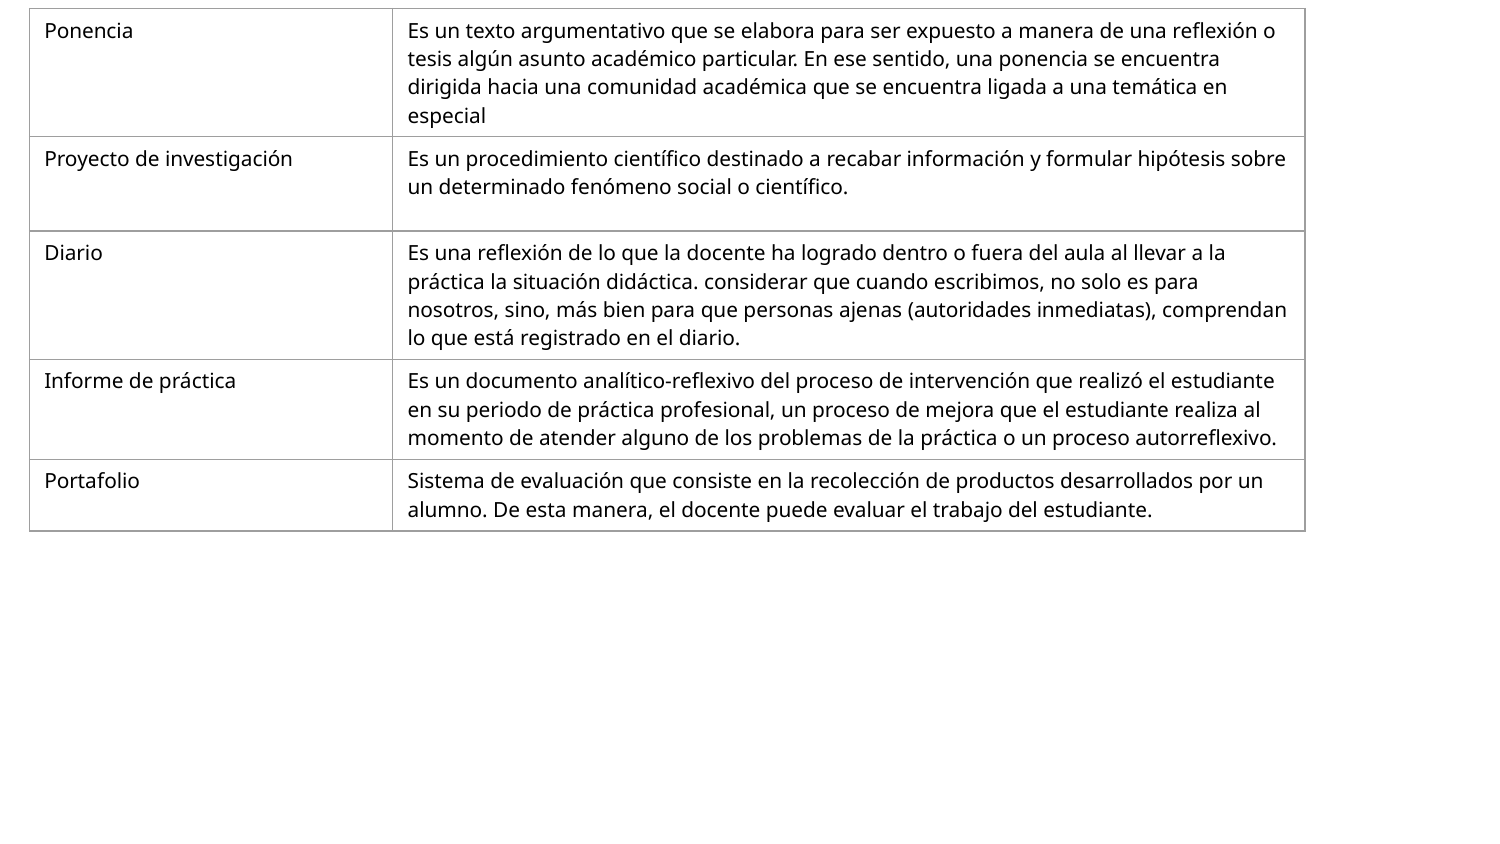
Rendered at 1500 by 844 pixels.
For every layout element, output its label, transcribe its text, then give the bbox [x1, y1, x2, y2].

table_cell Portafolio [30, 460, 392, 530]
table_cell Es un procedimiento científico destinado a recabar información y formular hipótesis sobre un determinado fenómeno social o científico. [393, 137, 1304, 230]
table_cell Informe de práctica [30, 360, 392, 459]
table_header Es un texto argumentativo que se elabora para ser expuesto a manera de una reflexión o tesis algún asunto académico particular. En ese sentido, una ponencia se encuentra dirigida hacia una comunidad académica que se encuentra ligada a una temática en especial [393, 9, 1304, 136]
table_header Ponencia [30, 9, 392, 136]
table_cell Sistema de evaluación que consiste en la recolección de productos desarrollados por un alumno. De esta manera, el docente puede evaluar el trabajo del estudiante. [393, 460, 1304, 530]
table_cell Proyecto de investigación [30, 137, 392, 230]
table_cell Diario [30, 232, 392, 359]
table_cell Es una reflexión de lo que la docente ha logrado dentro o fuera del aula al llevar a la práctica la situación didáctica. considerar que cuando escribimos, no solo es para nosotros, sino, más bien para que personas ajenas (autoridades inmediatas), comprendan lo que está registrado en el diario. [393, 232, 1304, 359]
table_cell Es un documento analítico-reflexivo del proceso de intervención que realizó el estudiante en su periodo de práctica profesional, un proceso de mejora que el estudiante realiza al momento de atender alguno de los problemas de la práctica o un proceso autorreflexivo. [393, 360, 1304, 459]
